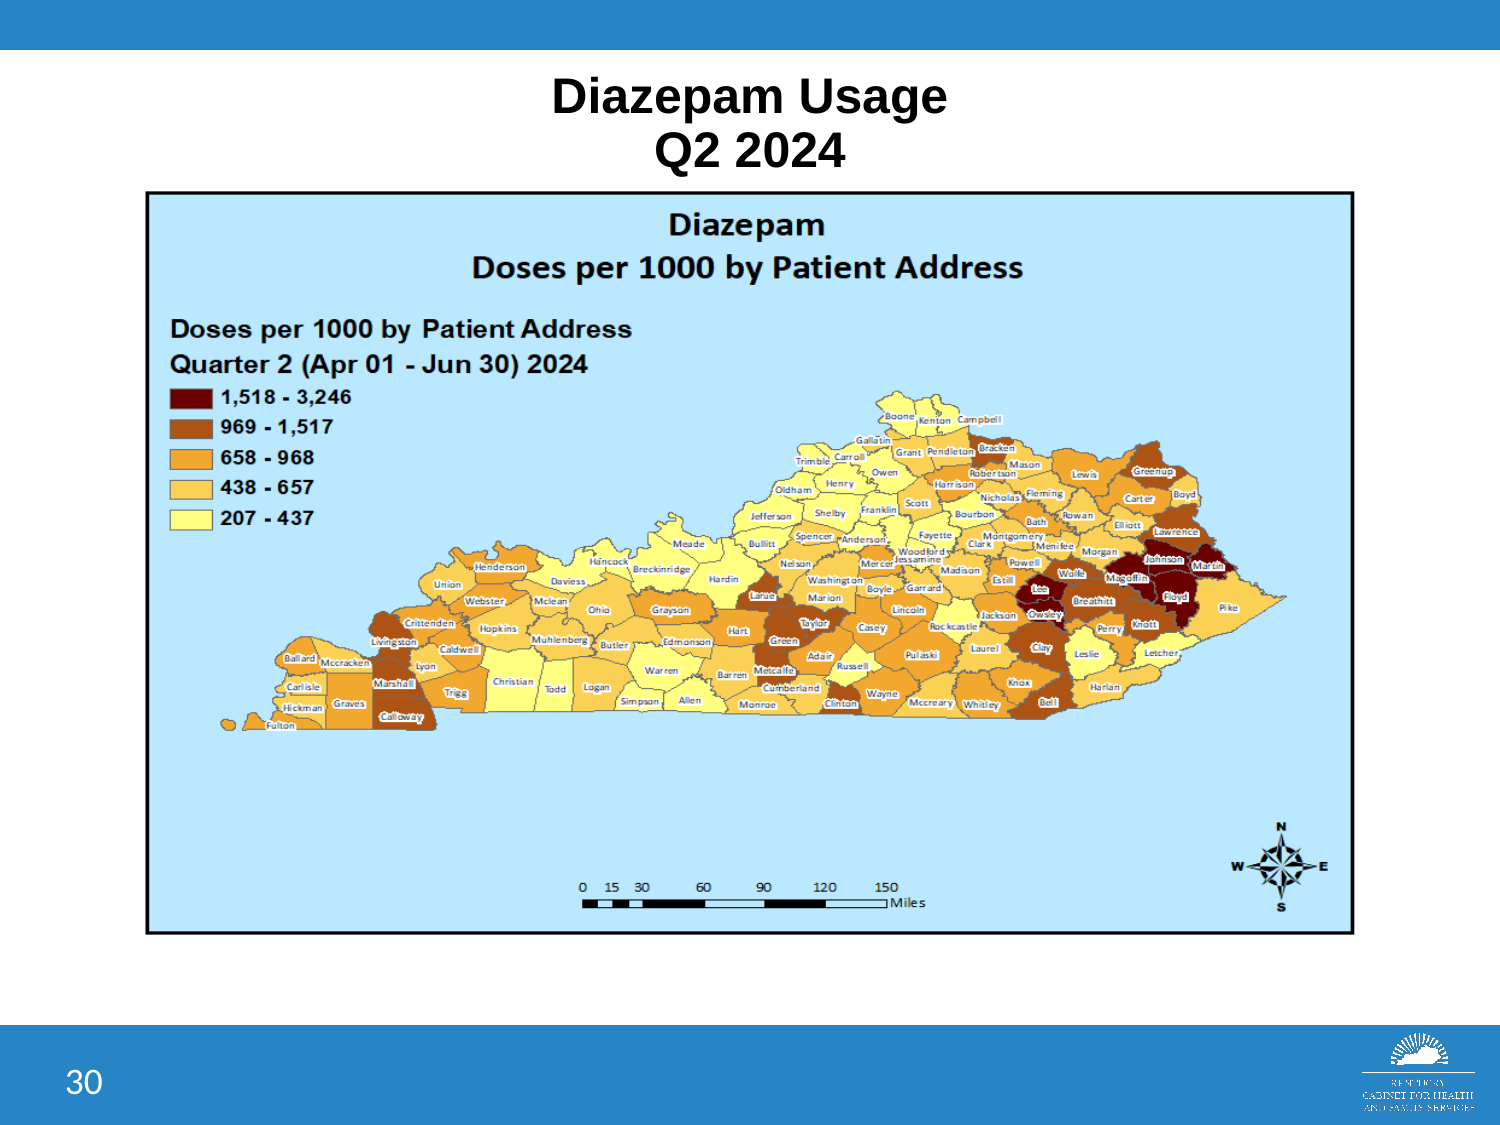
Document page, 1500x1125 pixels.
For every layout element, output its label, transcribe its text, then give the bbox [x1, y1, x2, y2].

text_box Diazepam Usage Q2 2024 [0, 52, 1500, 186]
slide_number 30 [50, 1050, 400, 1110]
picture [142, 187, 1358, 938]
picture [1362, 1033, 1475, 1111]
